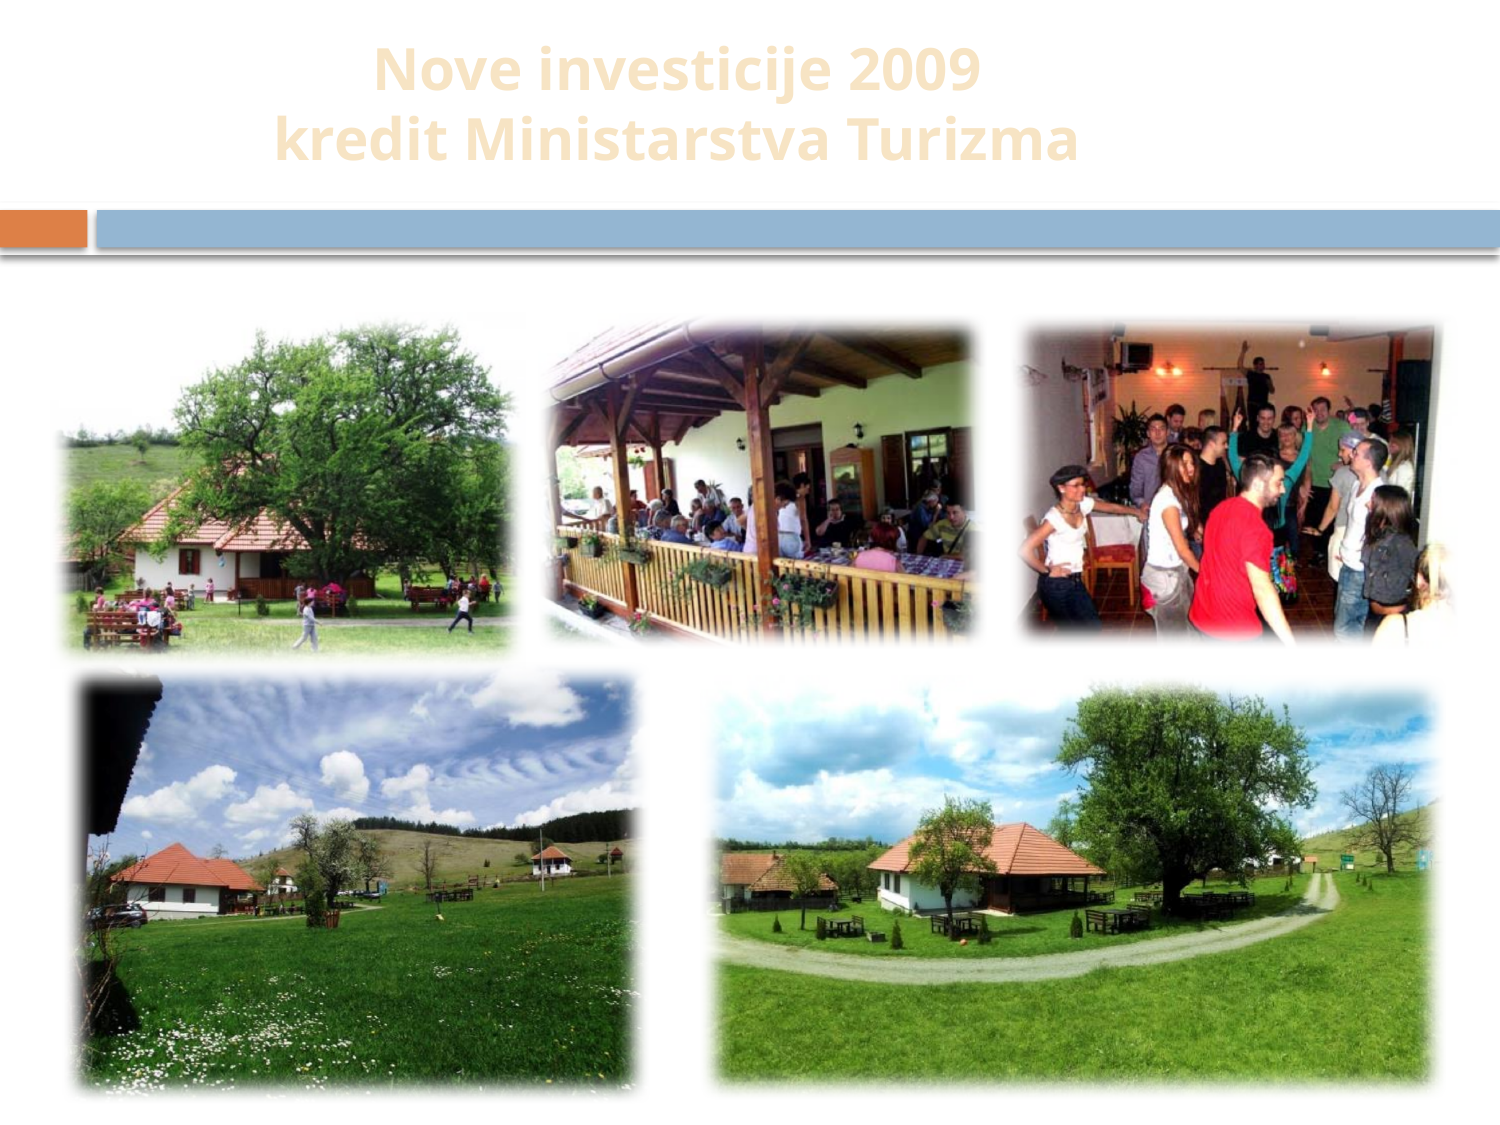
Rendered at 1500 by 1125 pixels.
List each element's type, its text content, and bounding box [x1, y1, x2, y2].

picture [49, 312, 651, 1104]
picture [537, 312, 988, 650]
picture [699, 674, 1448, 1101]
text_box Nove investicije 2009 kredit Ministarstva Turizma [242, 24, 1112, 315]
picture [1008, 312, 1459, 651]
